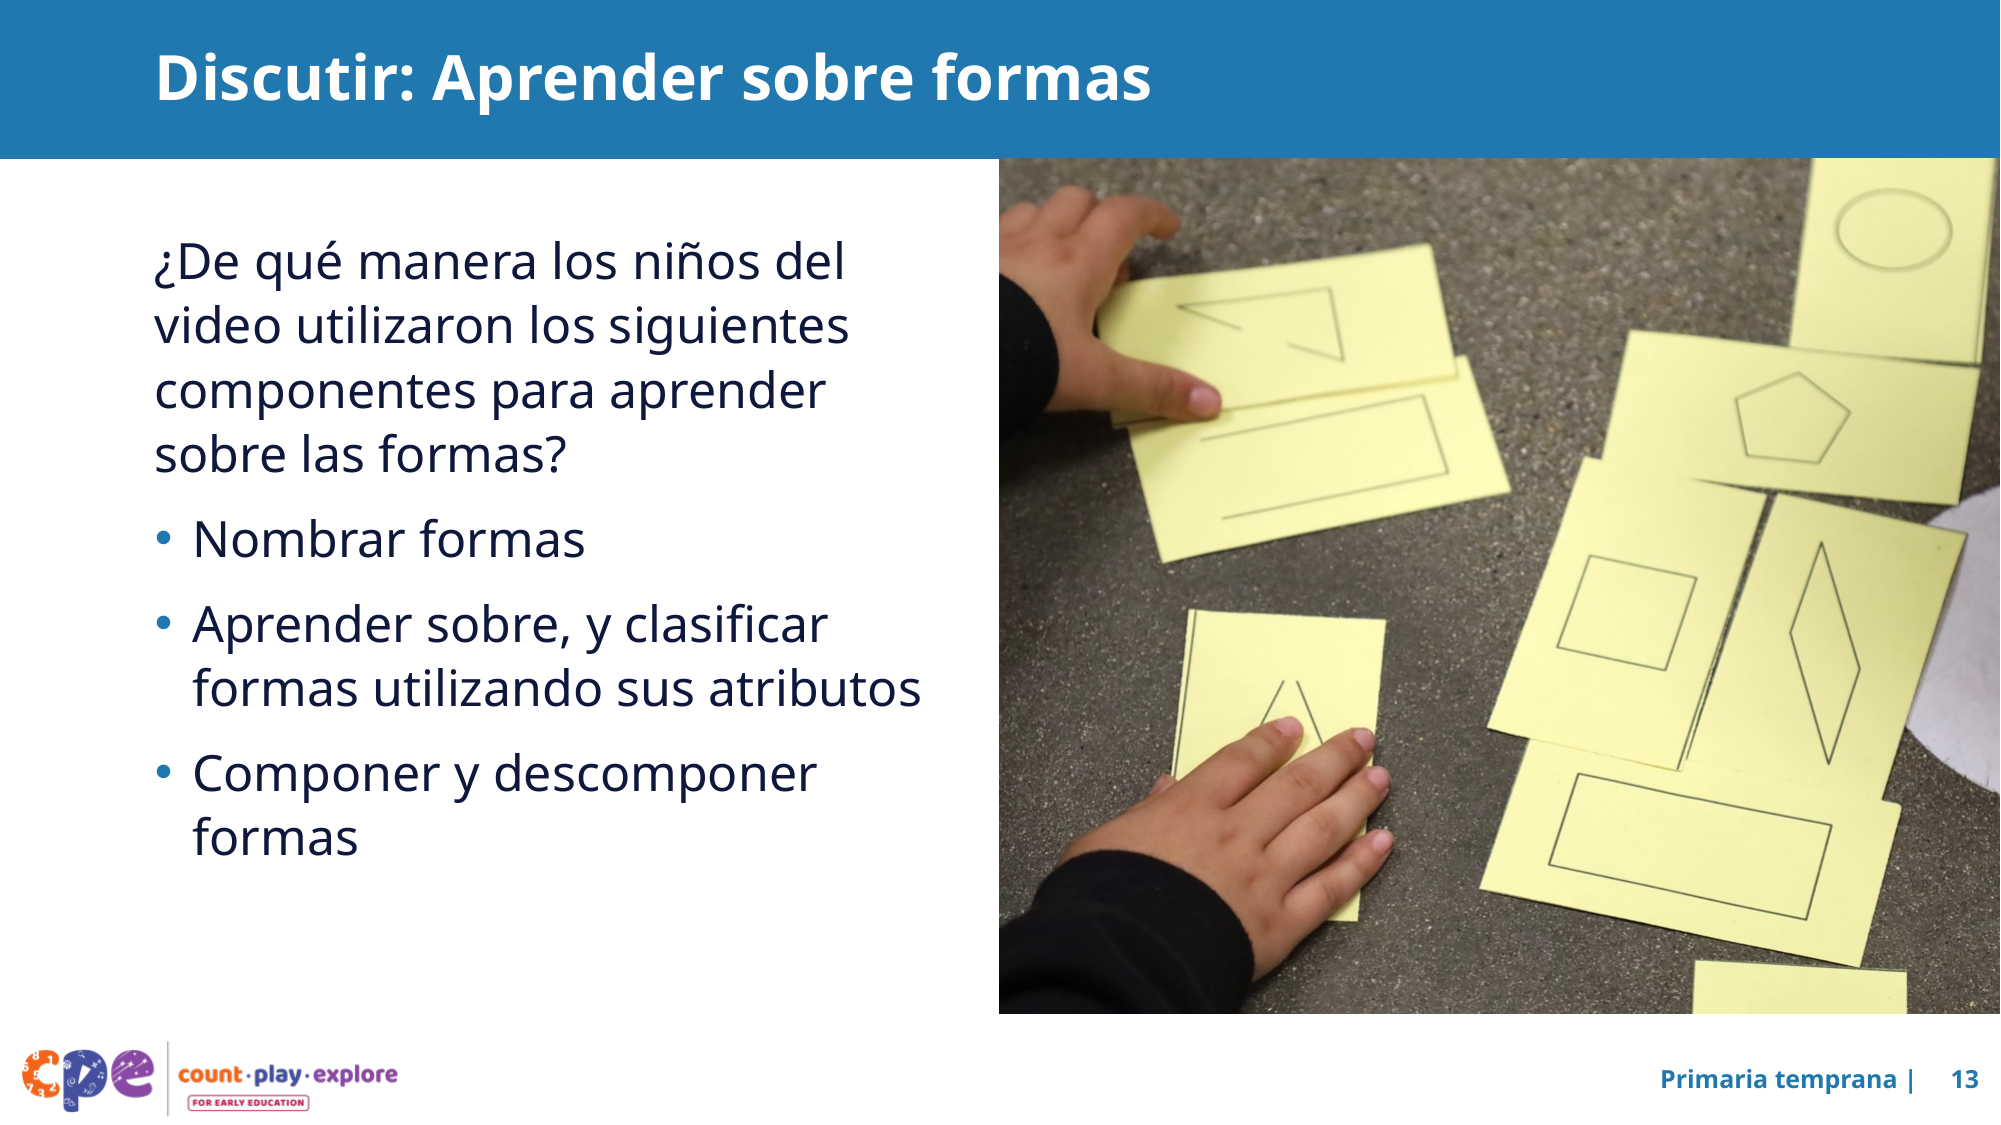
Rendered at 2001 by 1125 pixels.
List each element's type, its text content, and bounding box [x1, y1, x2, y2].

list ¿De qué manera los niños del video utilizaron los siguientes componentes para aprender sobre las formas? Nombrar formas Aprender sobre, y clasificar formas utilizando sus atributos Componer y descomponer formas [139, 218, 948, 920]
picture [22, 1041, 398, 1116]
title Discutir: Aprender sobre formas [139, 38, 1917, 123]
picture [999, 158, 2000, 1014]
